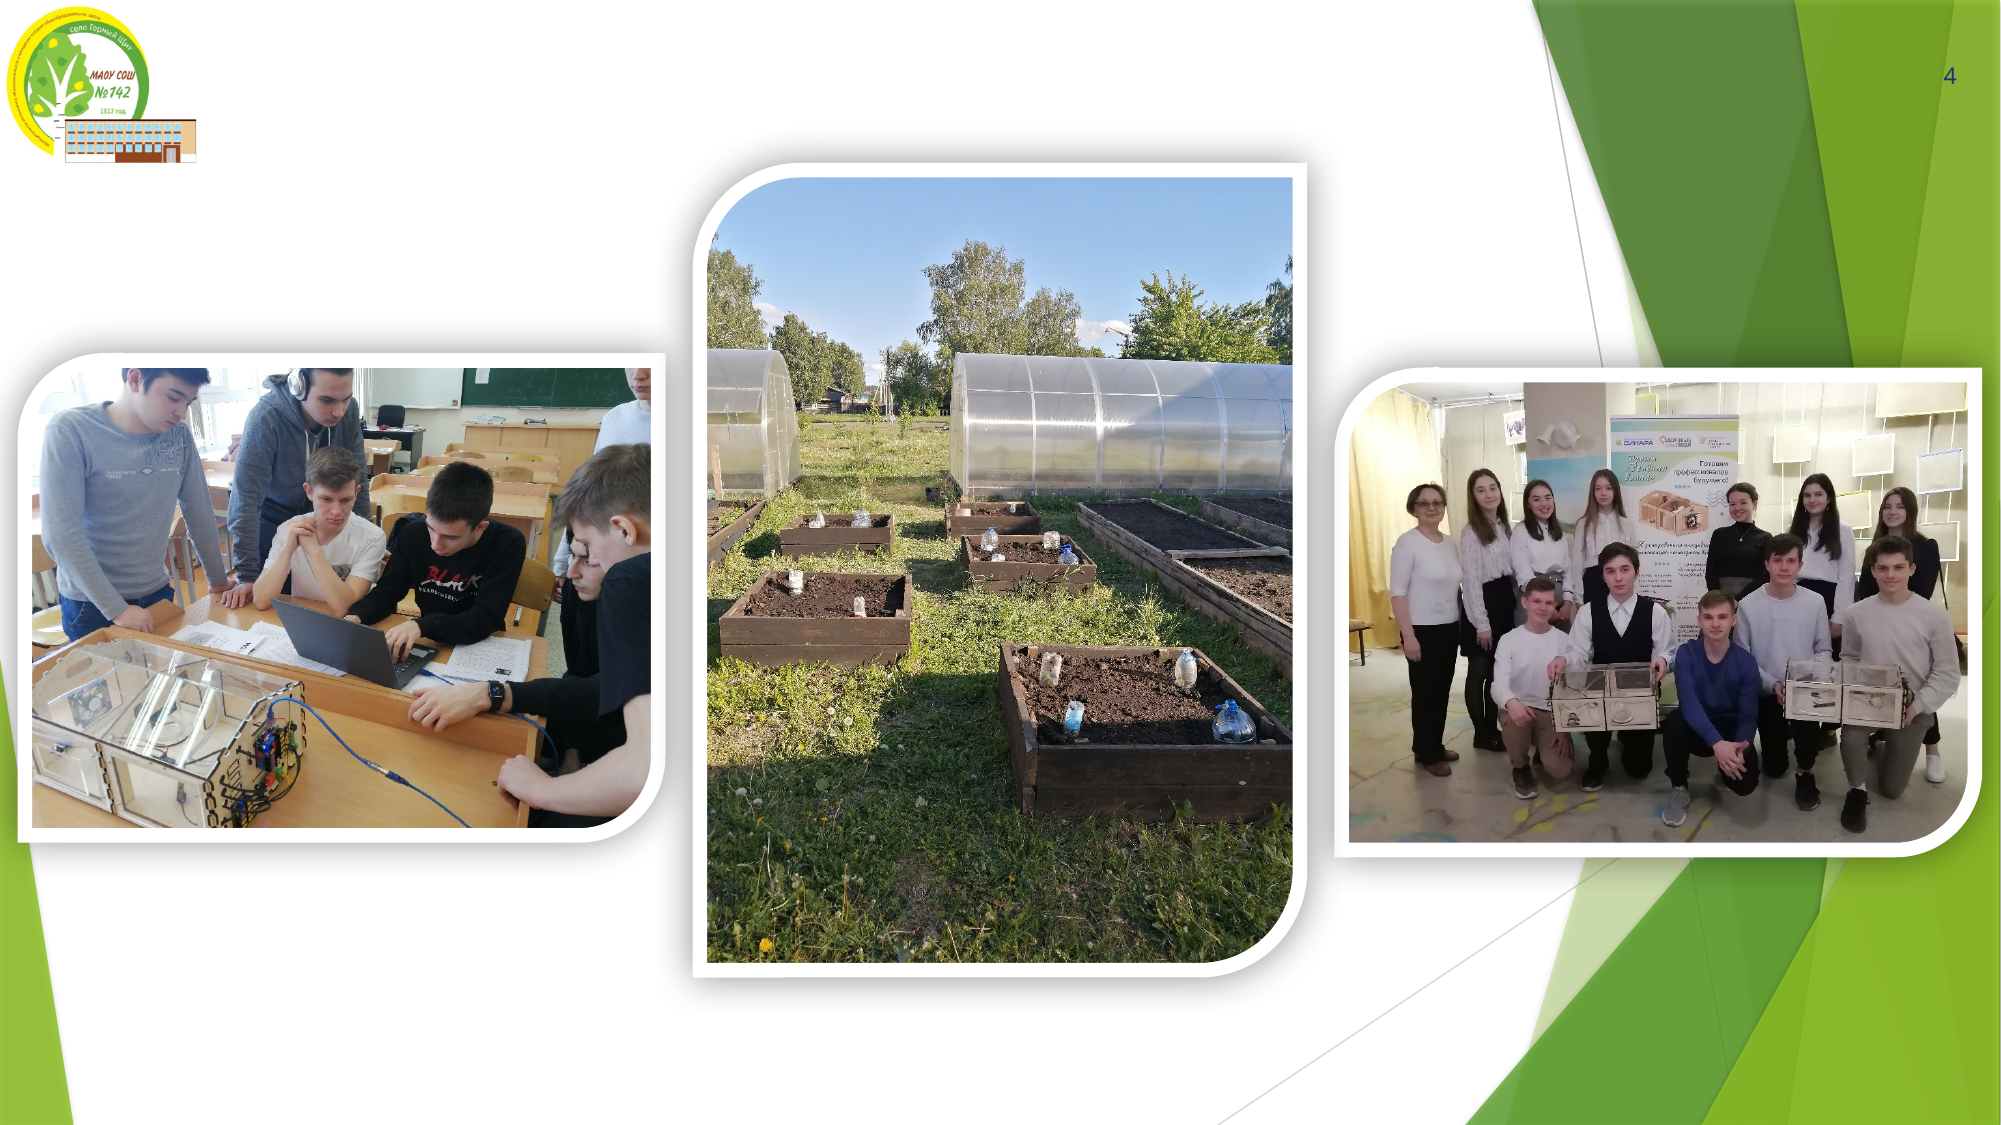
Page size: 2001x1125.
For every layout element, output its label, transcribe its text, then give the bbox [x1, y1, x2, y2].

picture [1341, 374, 1976, 851]
text_box 4 [1941, 59, 1959, 90]
picture [699, 169, 1301, 971]
picture [24, 359, 659, 836]
picture [0, 0, 198, 171]
